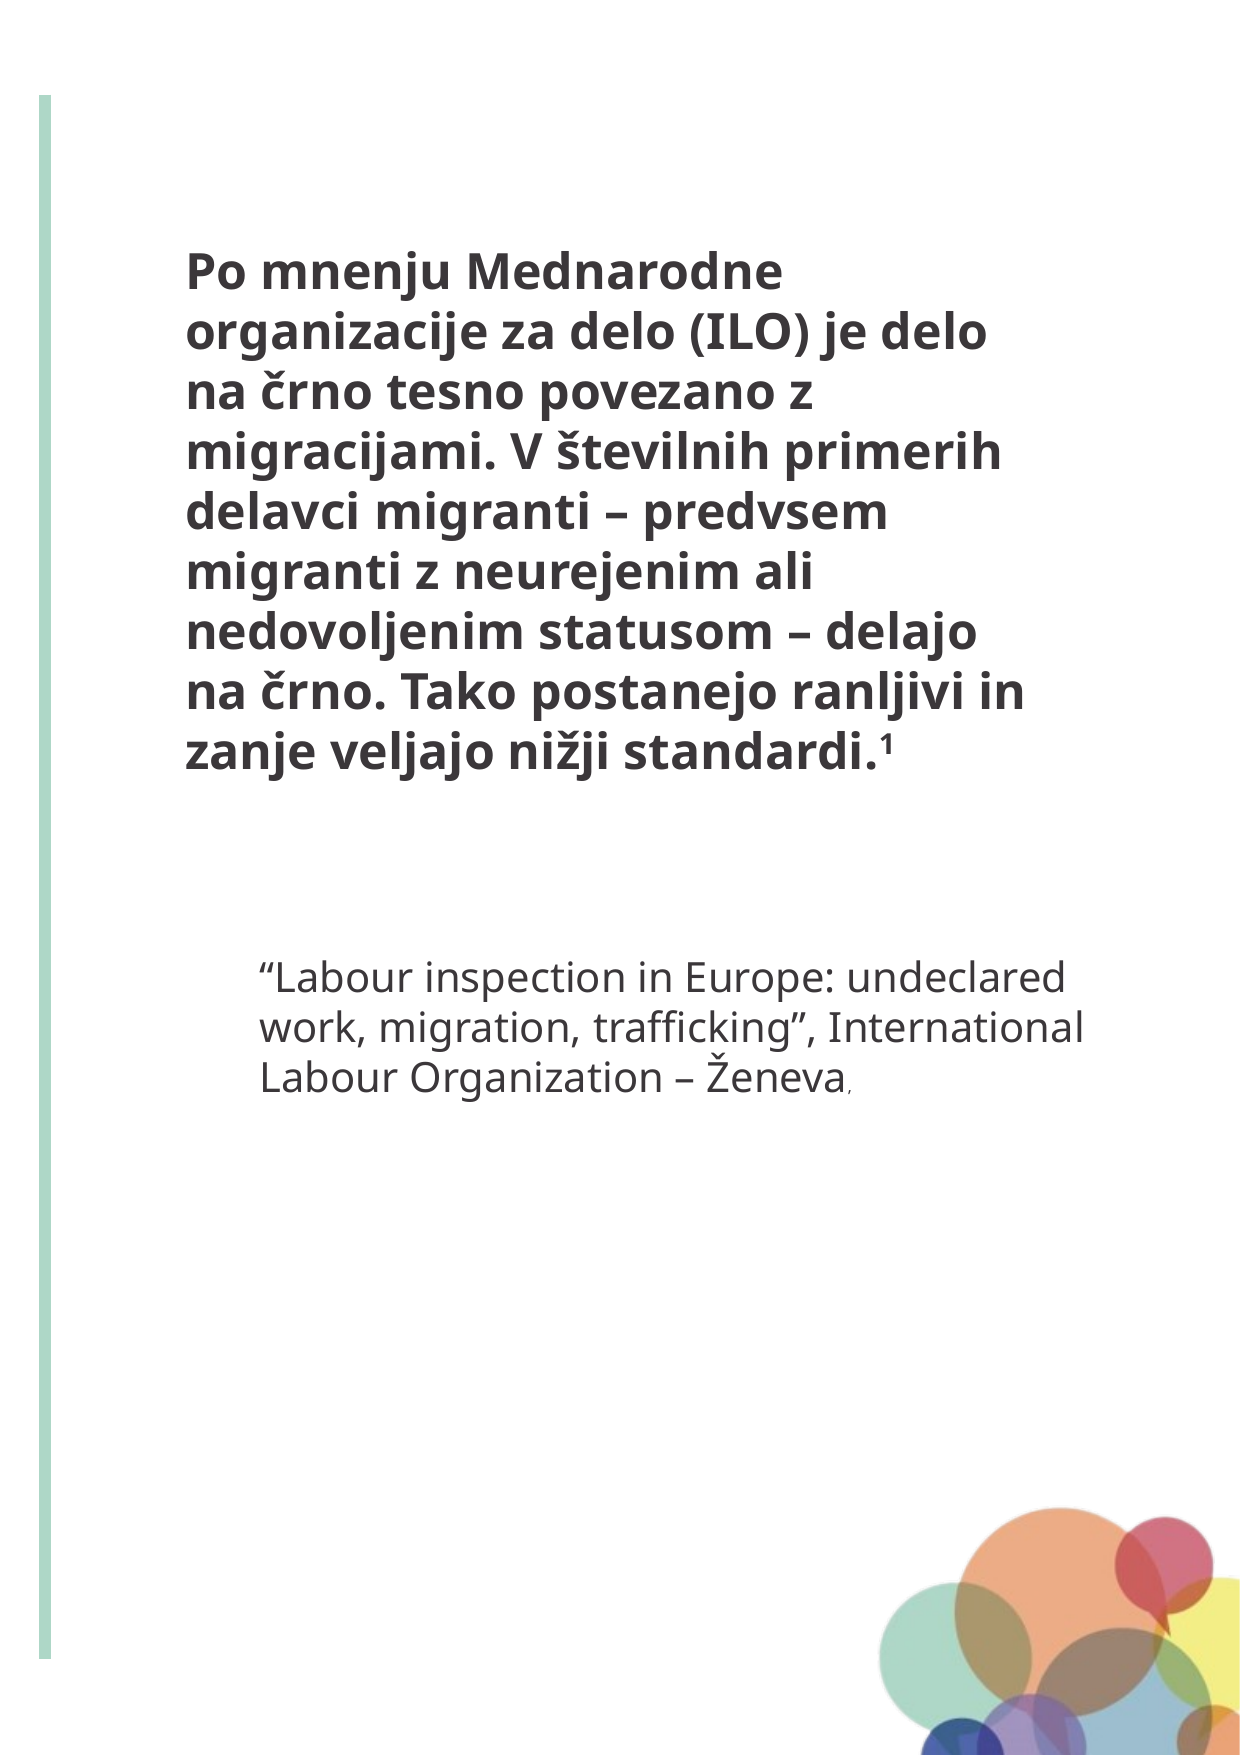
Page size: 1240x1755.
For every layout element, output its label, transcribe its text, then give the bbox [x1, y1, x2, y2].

title Po mnenju Mednarodne organizacije za delo (ILO) je delo na črno tesno povezano z migracijami. V številnih primerih delavci migranti – predvsem migranti z neurejenim ali nedovoljenim statusom – delajo na črno. Tako postanejo ranljivi in zanje veljajo nižji standardi.1 [185, 239, 1054, 785]
picture [739, 1490, 1240, 1755]
text_box “Labour inspection in Europe: undeclared work, migration, trafficking”, International Labour Organization – Ženeva, [257, 948, 1132, 1101]
